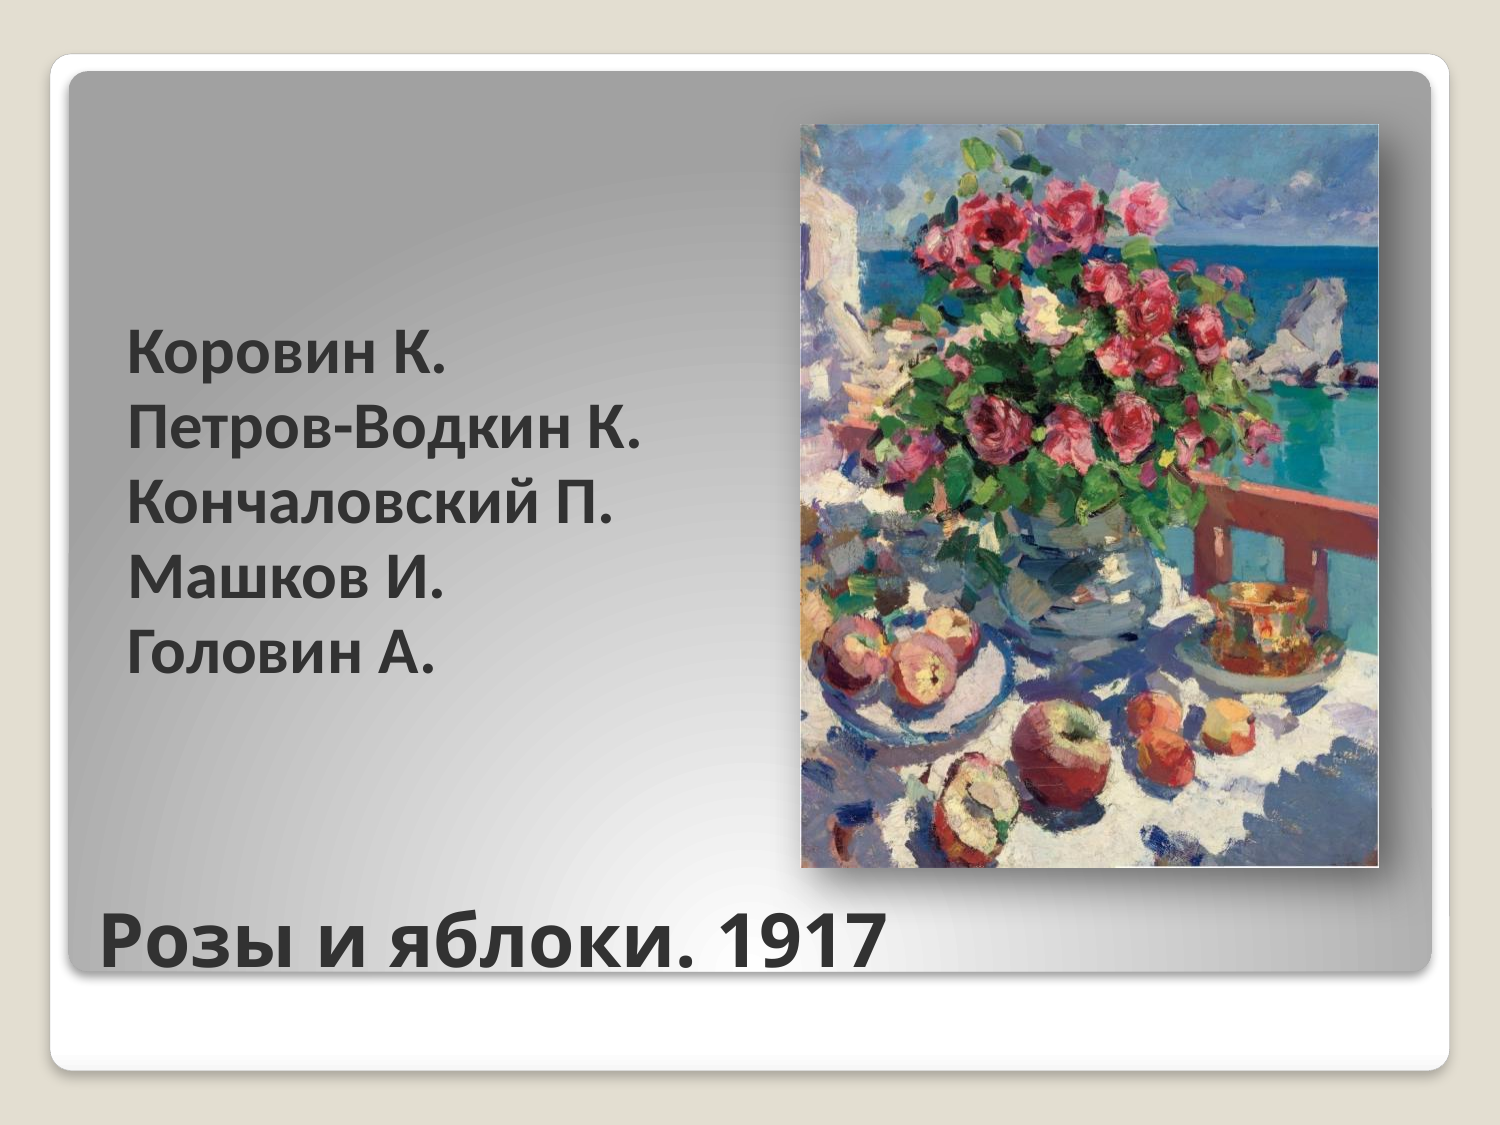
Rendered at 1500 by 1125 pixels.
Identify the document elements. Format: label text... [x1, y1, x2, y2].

title Розы и яблоки. 1917 [82, 817, 1425, 991]
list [799, 124, 1380, 868]
text_box Машков И. [112, 524, 563, 599]
text_box Головин А. [112, 599, 588, 695]
text_box Петров-Водкин К. [112, 374, 775, 470]
text_box Кончаловский П. [112, 449, 725, 545]
text_box Коровин К. [112, 299, 575, 374]
